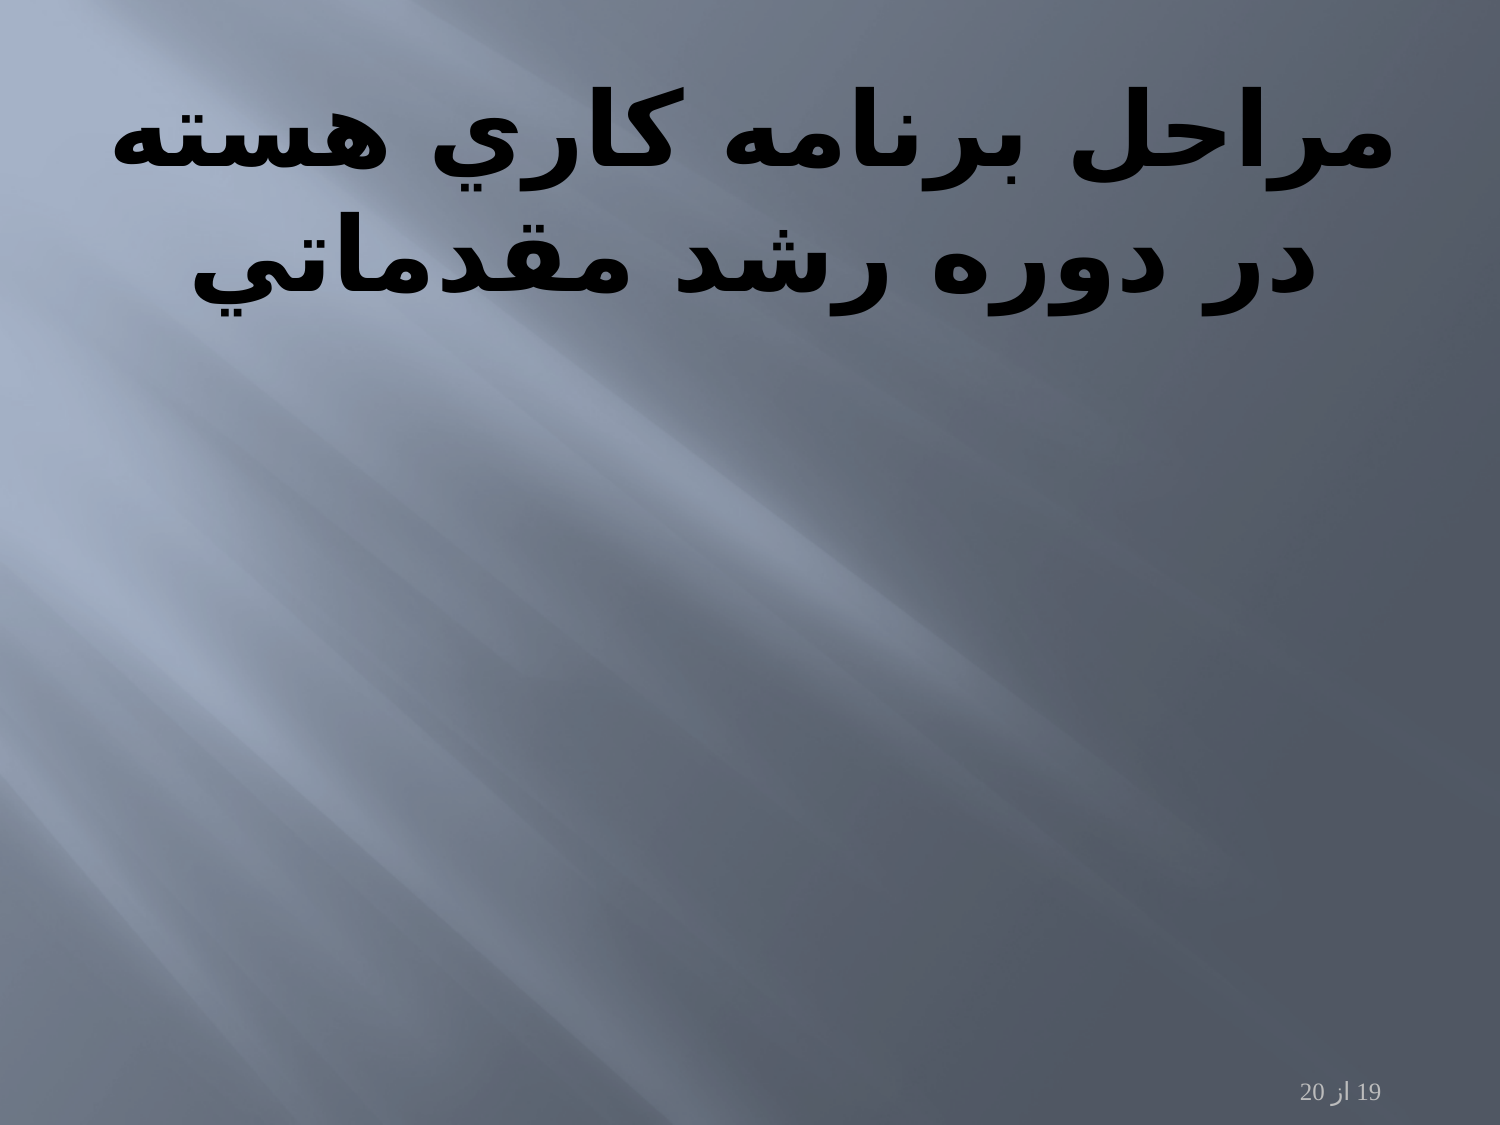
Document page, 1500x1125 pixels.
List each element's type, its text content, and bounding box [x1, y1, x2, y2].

title مراحل برنامه كاري هسته در دوره رشد مقدماتي [79, 93, 1430, 282]
slide_number 19 از 20 [1299, 1052, 1425, 1113]
